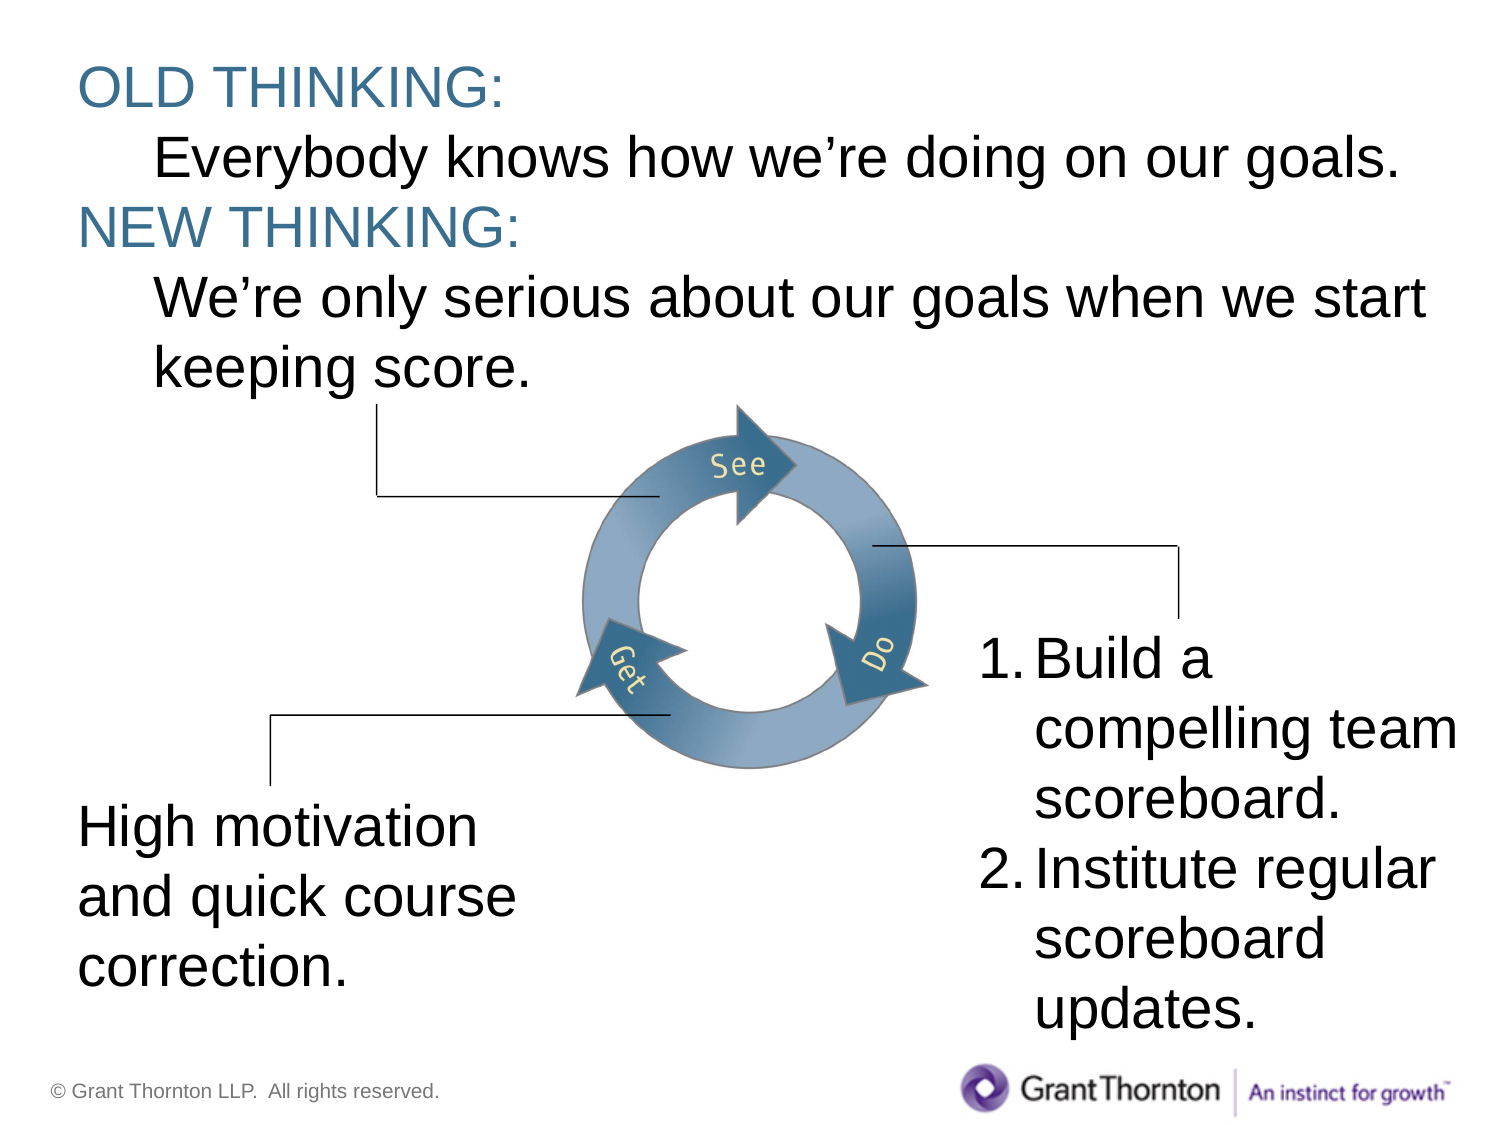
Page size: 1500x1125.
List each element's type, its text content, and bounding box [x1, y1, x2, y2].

picture [568, 403, 935, 771]
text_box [269, 714, 671, 787]
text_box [872, 545, 1179, 620]
picture [0, 1053, 1500, 1125]
text_box Build a compelling team scoreboard. Institute regular scoreboard updates. [963, 613, 1479, 1061]
text_box OLD THINKING: Everybody knows how we’re doing on our goals. NEW THINKING: We’re only serious about our goals when we start keeping score. [62, 41, 1456, 410]
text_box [376, 403, 660, 497]
text_box High motivation and quick course correction. [62, 780, 564, 1018]
